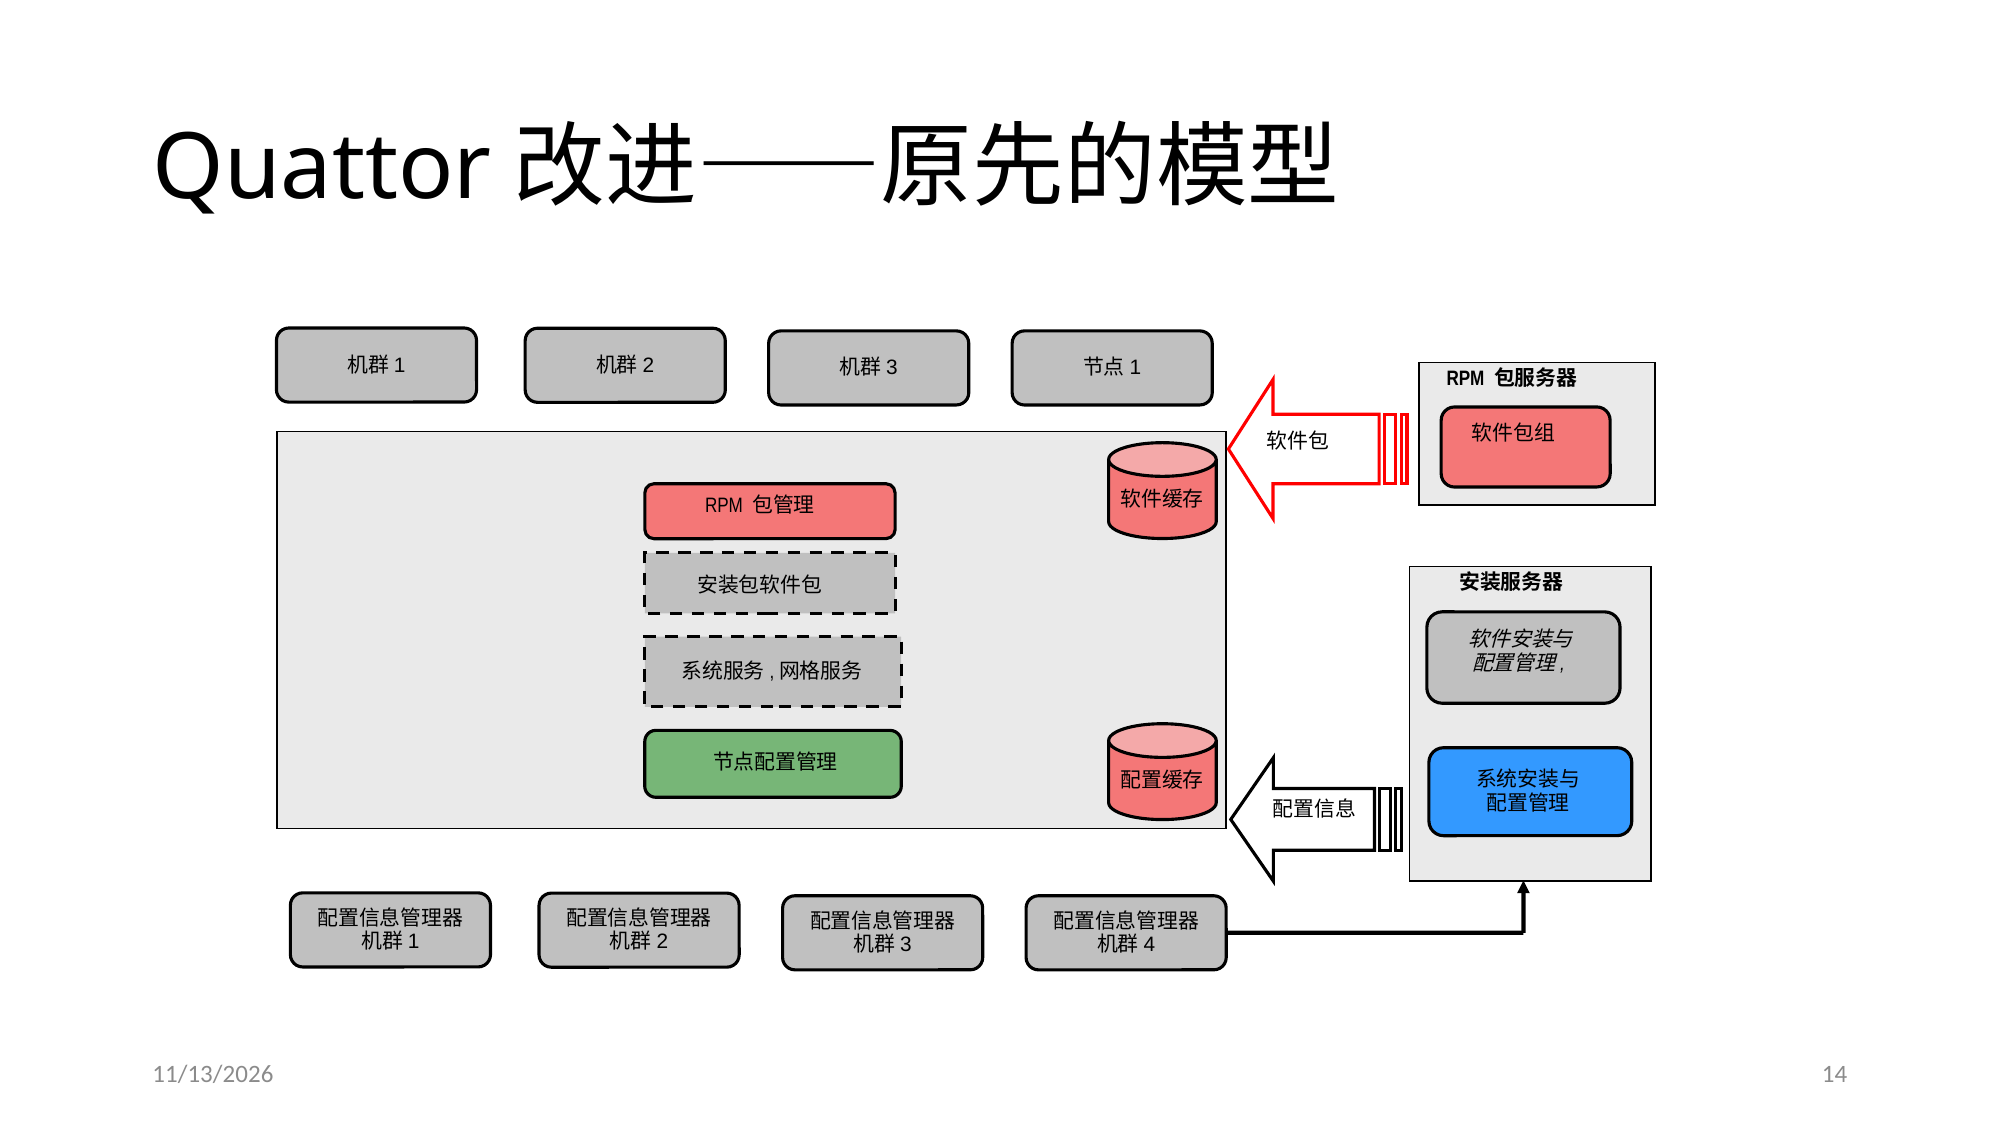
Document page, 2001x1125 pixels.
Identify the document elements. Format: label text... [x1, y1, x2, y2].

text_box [276, 327, 1656, 970]
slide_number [137, 1042, 588, 1103]
title Quattor改进——原先的模型 [137, 59, 1863, 278]
slide_number 14 [1412, 1042, 1863, 1103]
